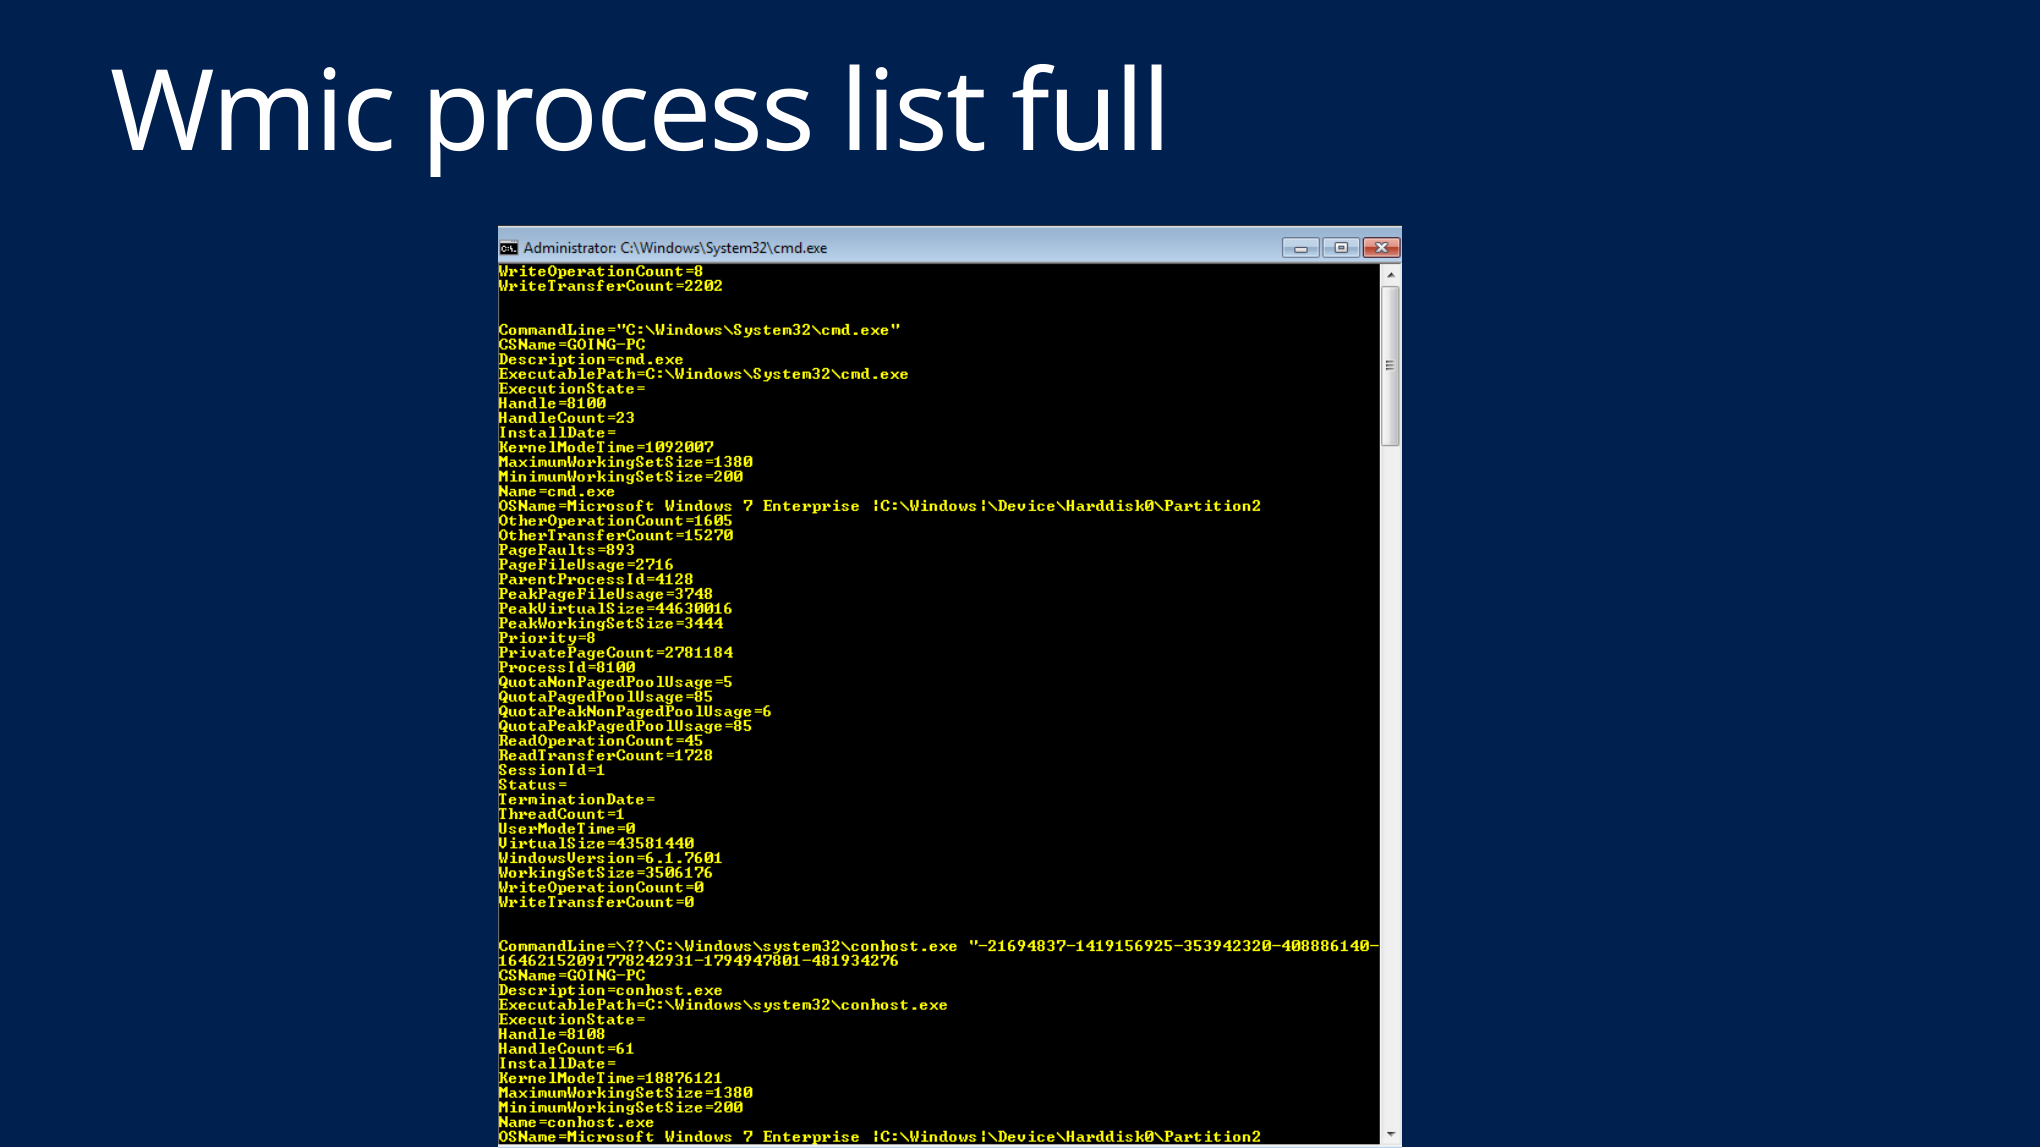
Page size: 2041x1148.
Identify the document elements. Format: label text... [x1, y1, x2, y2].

title Wmic process list full [86, 38, 1953, 150]
picture [498, 224, 1402, 1148]
